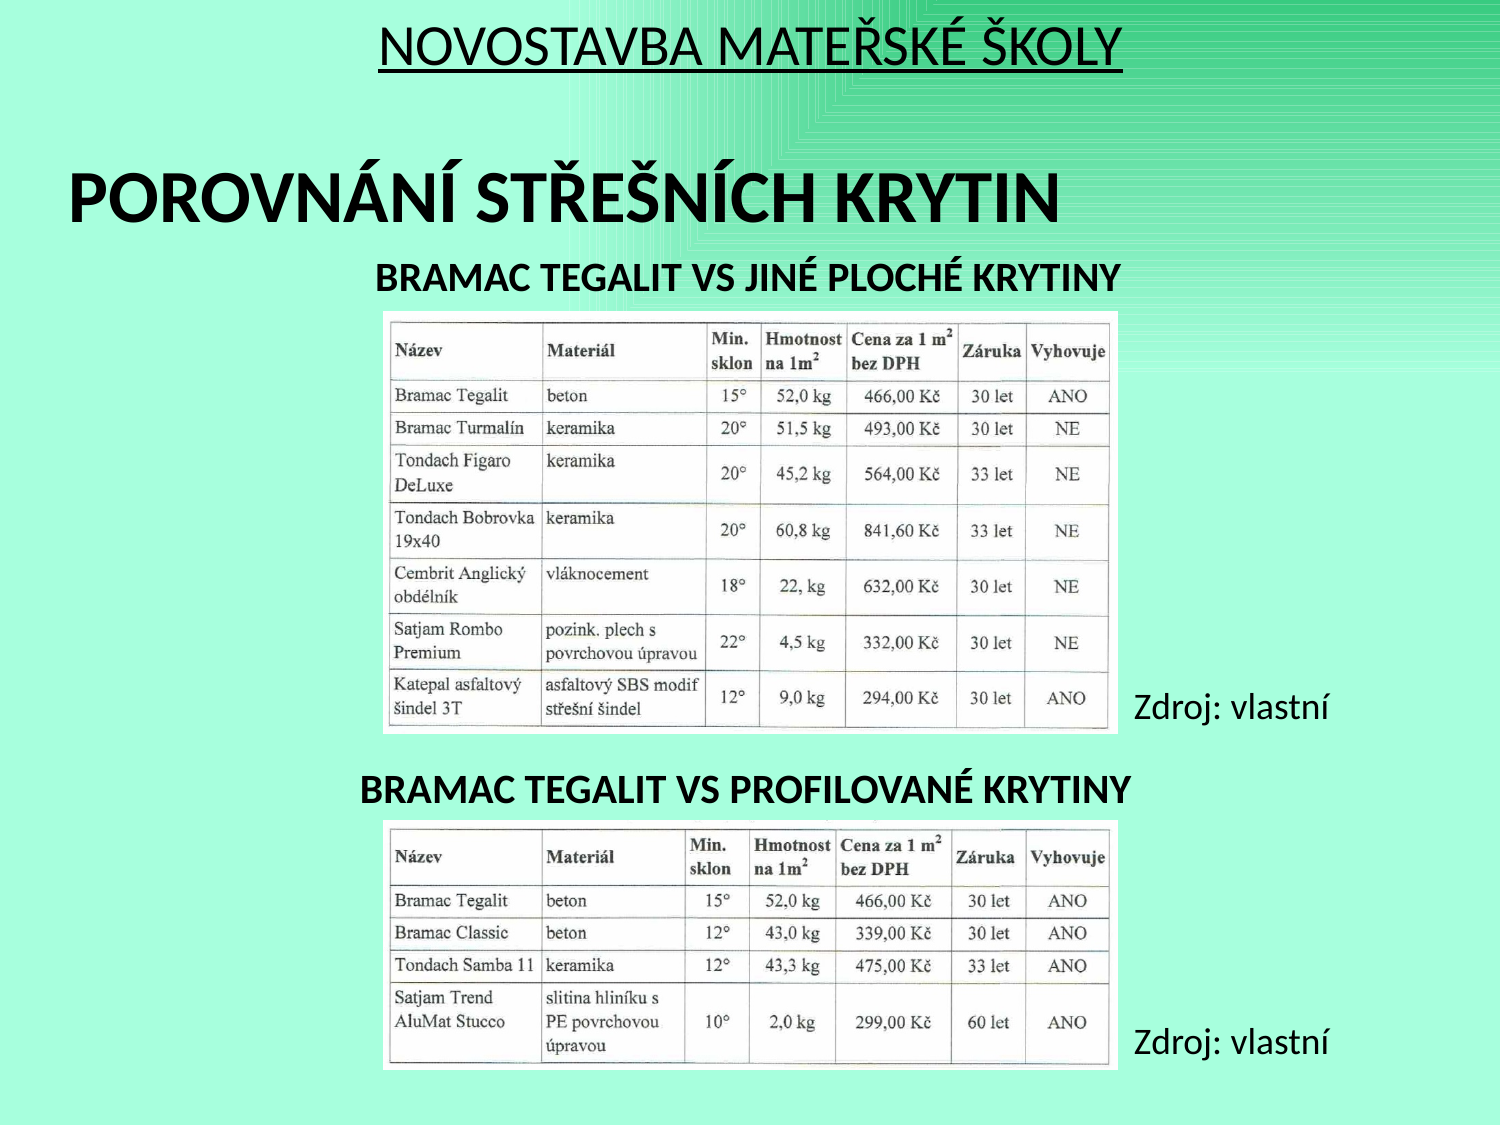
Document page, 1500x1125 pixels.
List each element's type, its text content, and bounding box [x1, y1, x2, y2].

text_box Zdroj: vlastní [1124, 1009, 1345, 1069]
text_box BRAMAC TEGALIT VS PROFILOVANÉ KRYTINY [344, 754, 1157, 820]
text_box BRAMAC TEGALIT VS JINÉ PLOCHÉ KRYTINY [360, 242, 1137, 308]
picture [382, 310, 1119, 734]
text_box Zdroj: vlastní [1124, 674, 1345, 735]
picture [382, 819, 1119, 1071]
text_box NOVOSTAVBA MATEŘSKÉ ŠKOLY POROVNÁNÍ STŘEŠNÍCH KRYTIN [0, 0, 1500, 245]
